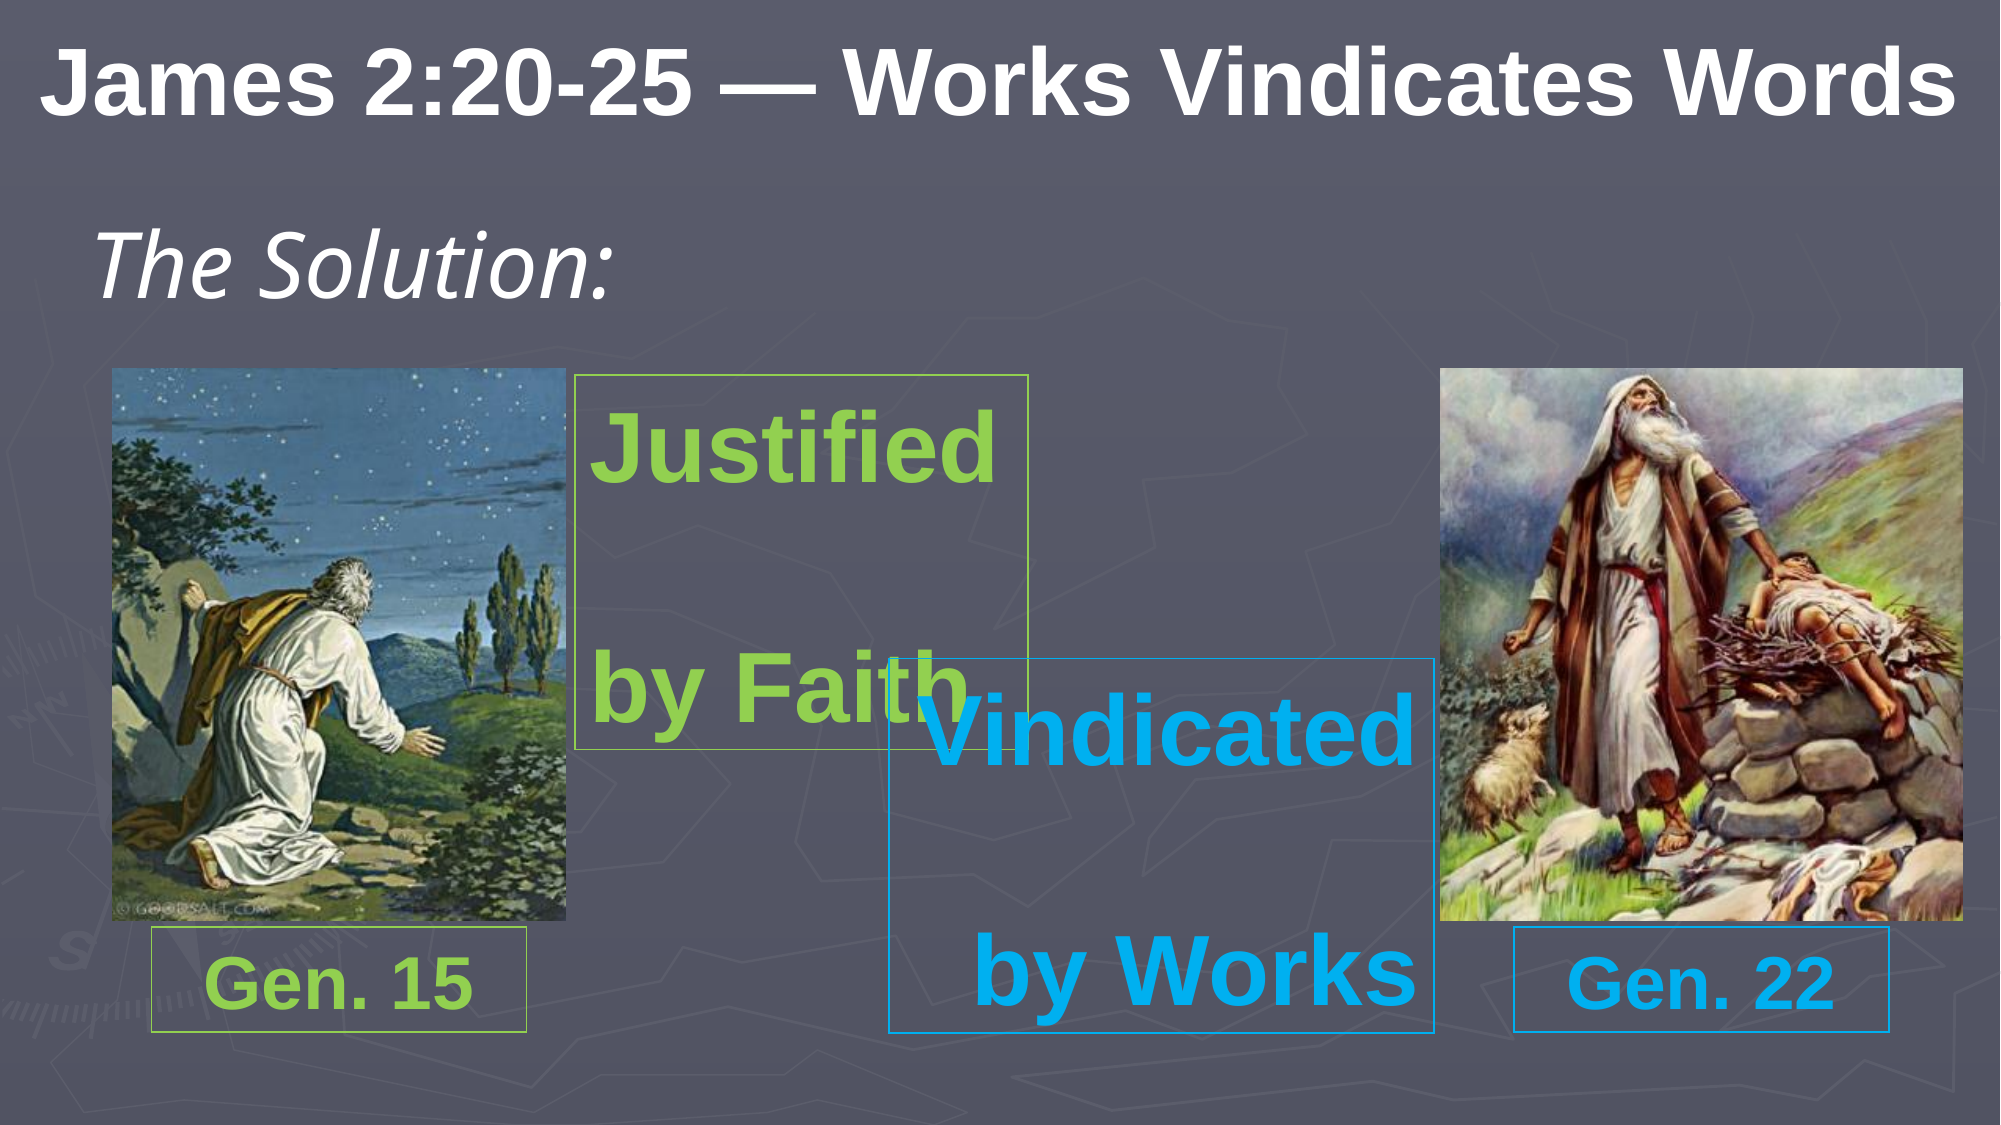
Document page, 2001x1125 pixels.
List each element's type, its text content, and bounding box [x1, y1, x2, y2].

text_box Vindicated by Works [889, 658, 1434, 1034]
text_box Justified by Faith [575, 375, 1029, 750]
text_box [1440, 367, 1963, 1034]
text_box The Solution: [74, 199, 1938, 325]
text_box James 2:20-25 — Works Vindicates Words [0, 12, 2000, 143]
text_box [112, 367, 566, 1034]
